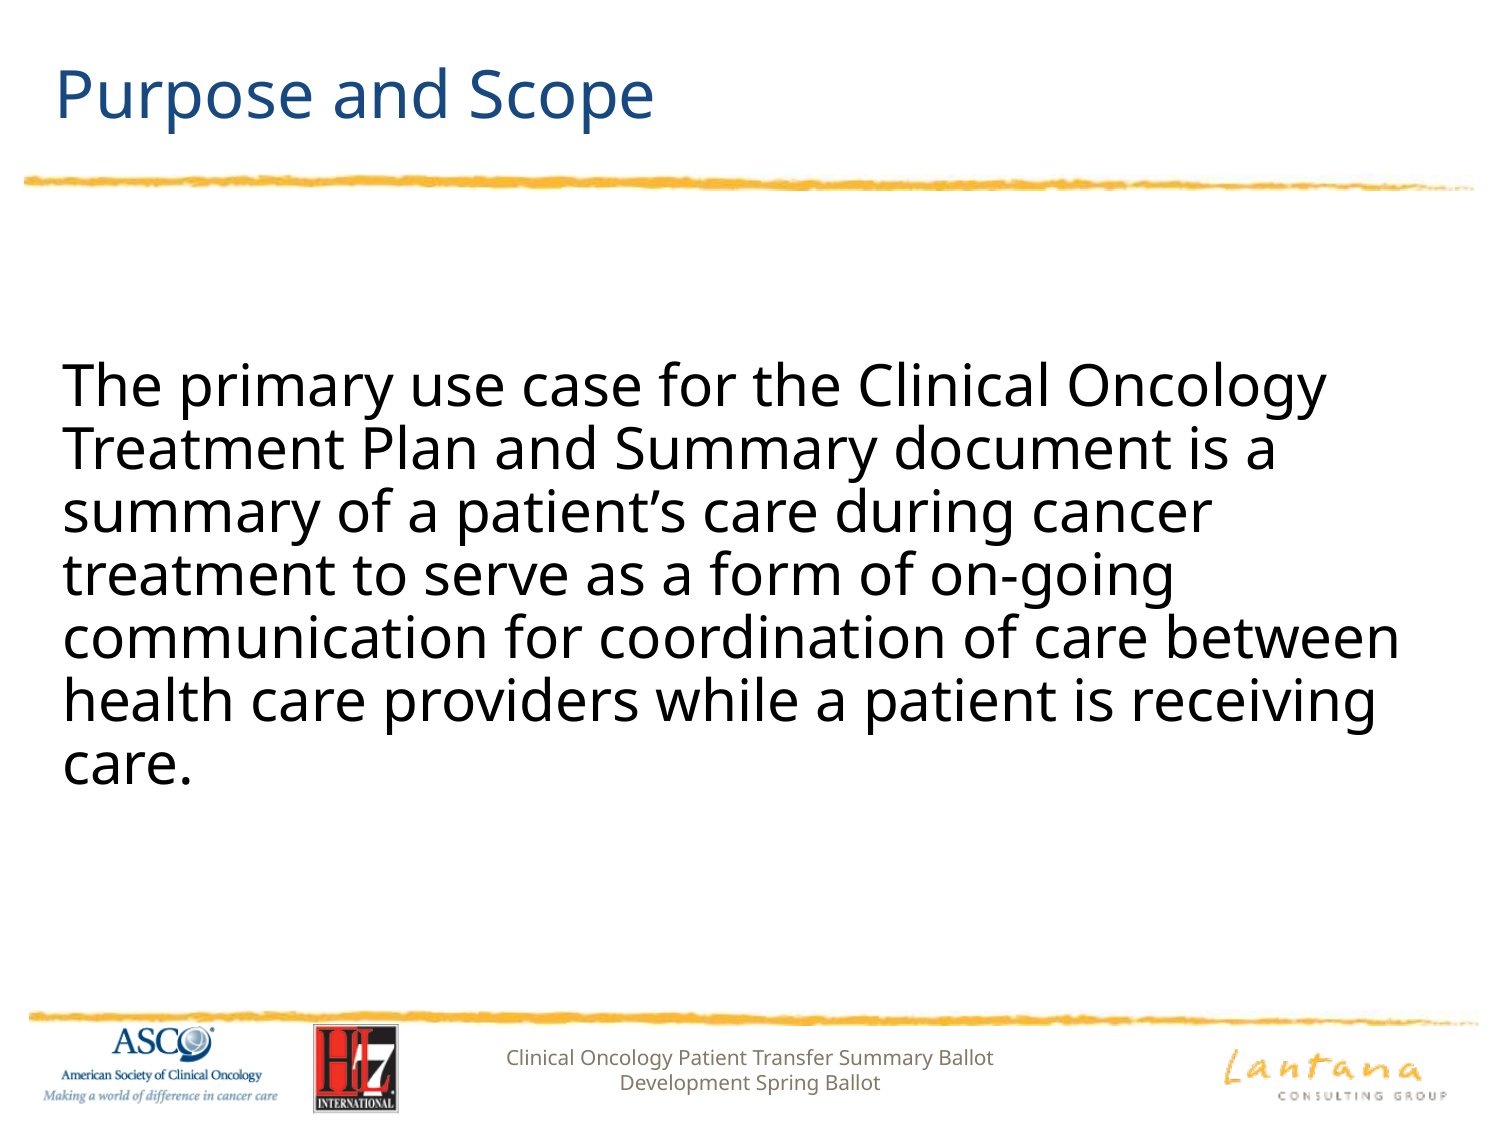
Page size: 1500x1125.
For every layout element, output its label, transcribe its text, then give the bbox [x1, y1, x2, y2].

picture [24, 174, 1474, 191]
title Purpose and Scope [49, 12, 1450, 182]
picture [29, 1010, 1479, 1114]
picture [1224, 1049, 1450, 1102]
list The primary use case for the Clinical Oncology Treatment Plan and Summary document is a summary of a patient’s care during cancer treatment to serve as a form of on-going communication for coordination of care between health care providers while a patient is receiving care. [49, 238, 1450, 925]
